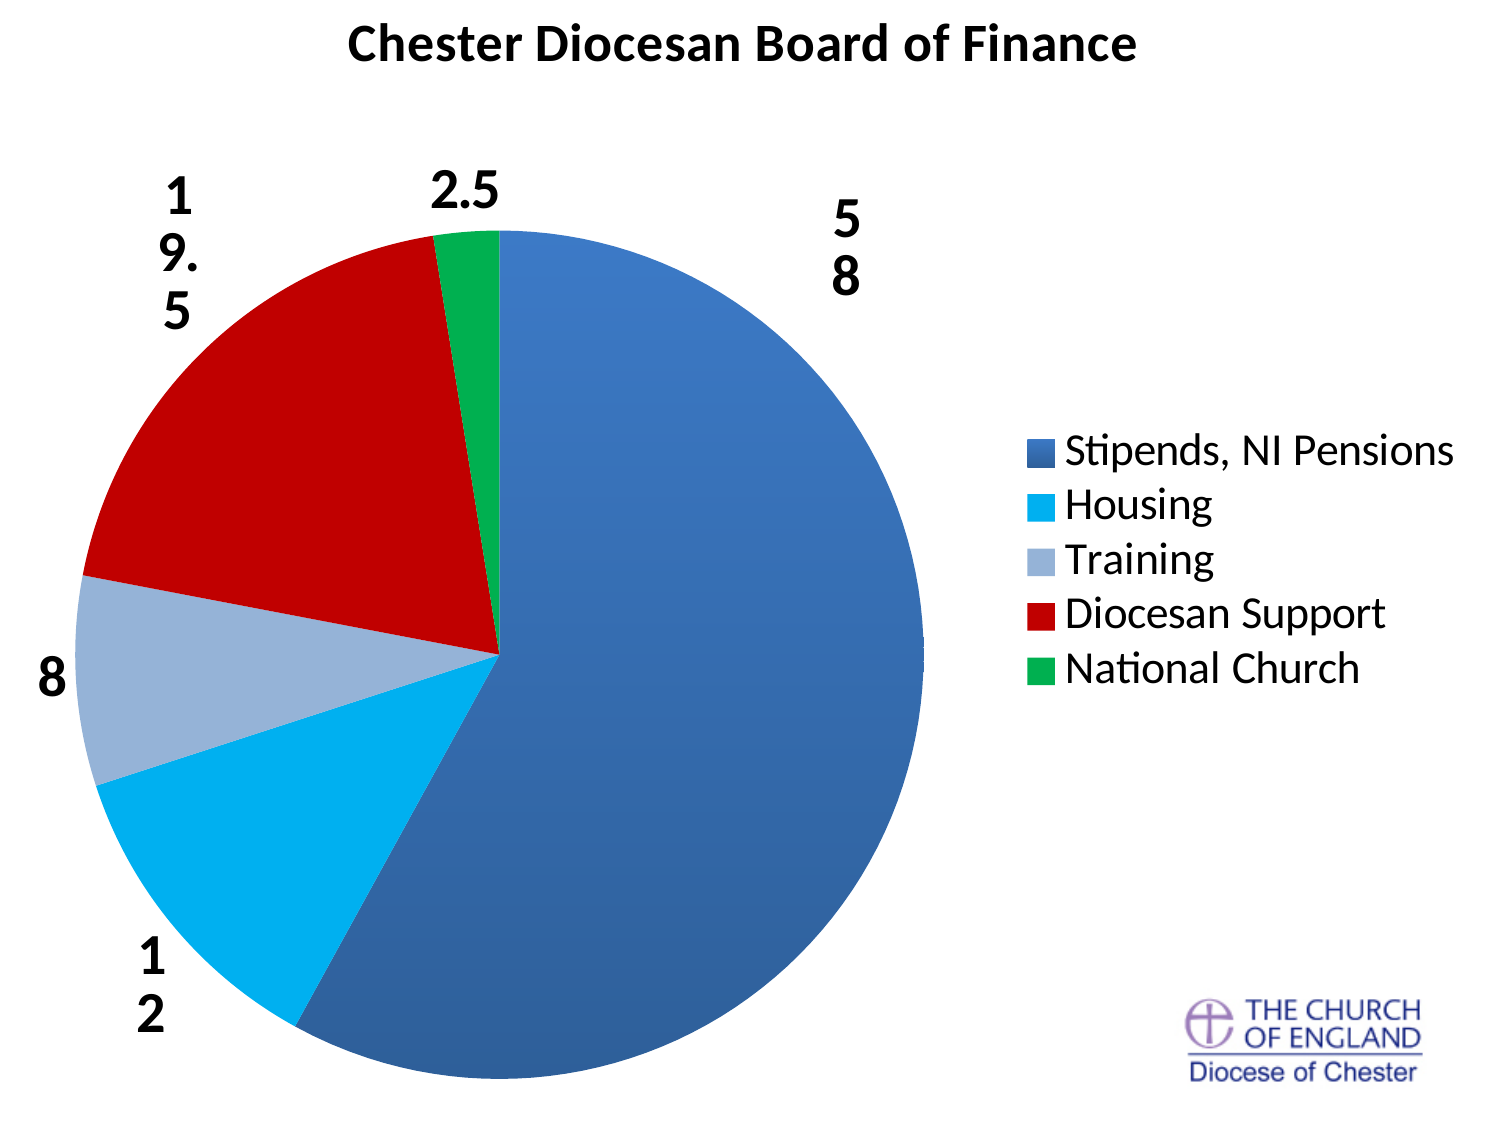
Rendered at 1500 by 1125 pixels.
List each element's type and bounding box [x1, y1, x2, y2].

chart [6, 0, 1482, 1125]
picture [1163, 987, 1449, 1096]
